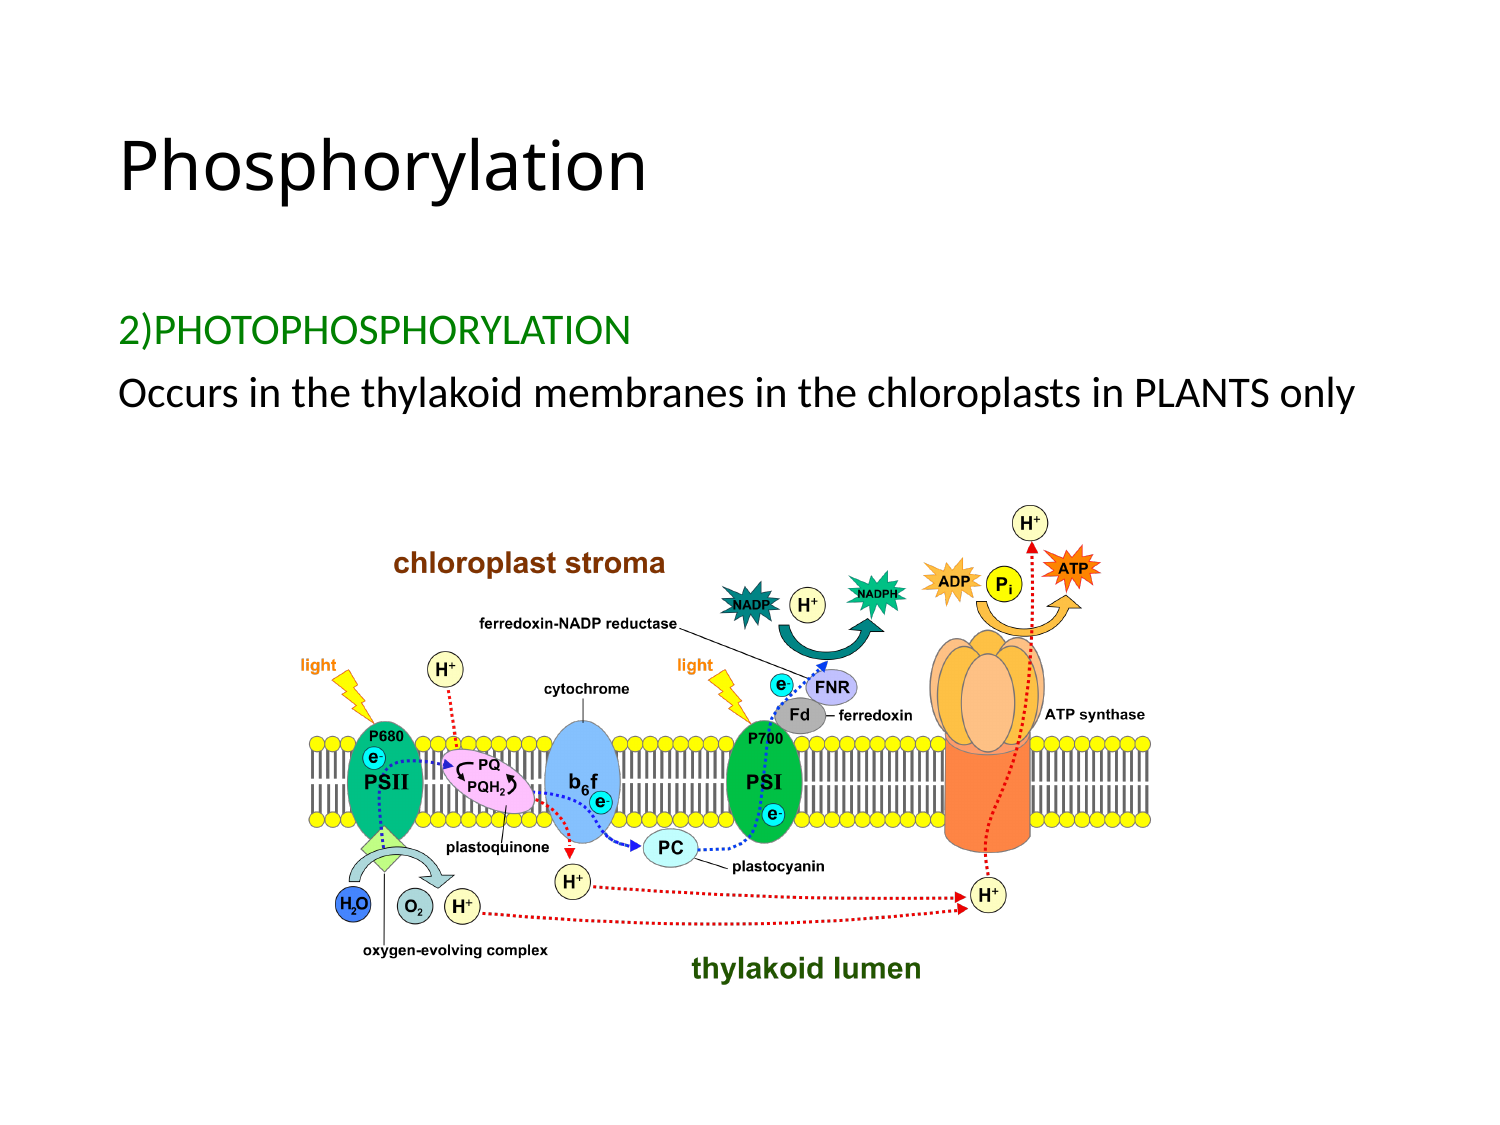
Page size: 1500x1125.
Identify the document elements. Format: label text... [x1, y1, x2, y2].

title Phosphorylation [103, 59, 1397, 278]
list 2)PHOTOPHOSPHORYLATION Occurs in the thylakoid membranes in the chloroplasts in PLANTS only [103, 299, 1397, 1014]
picture [291, 496, 1155, 990]
